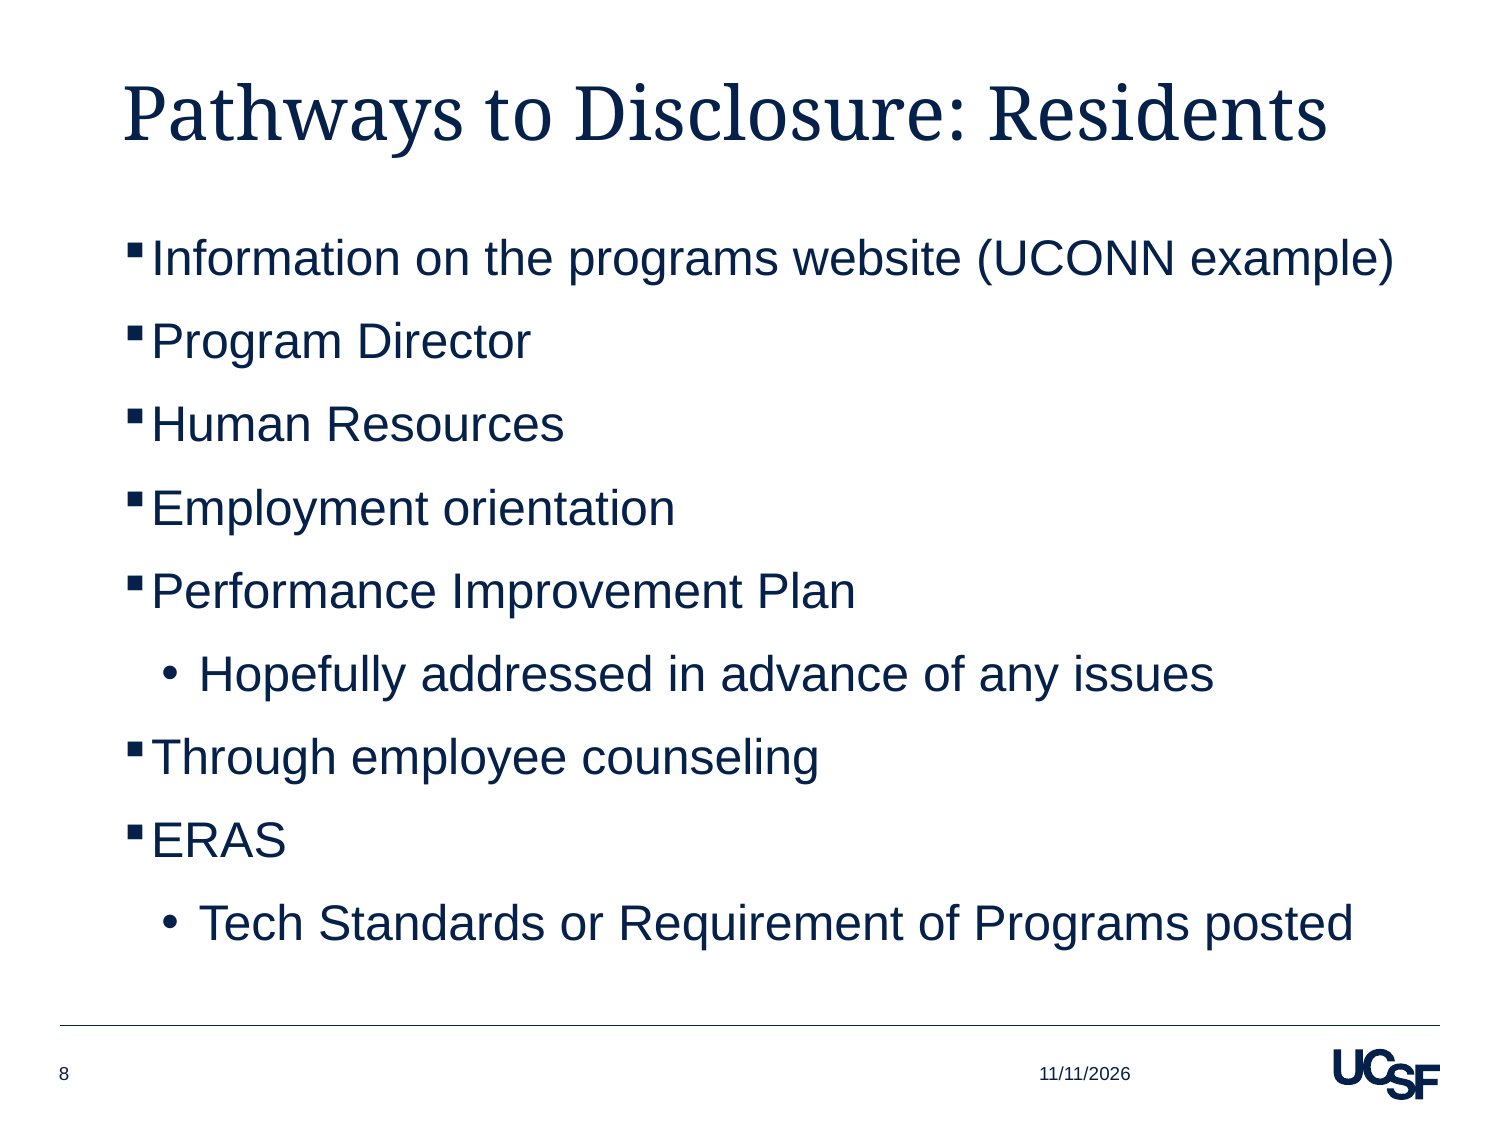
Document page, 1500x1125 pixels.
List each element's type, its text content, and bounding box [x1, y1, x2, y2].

title Pathways to Disclosure: Residents [107, 71, 1435, 167]
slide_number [1039, 1058, 1192, 1084]
list Information on the programs website (UCONN example) Program Director Human Resources Employment orientation Performance Improvement Plan Hopefully addressed in advance of any issues Through employee counseling ERAS Tech Standards or Requirement of Programs posted [108, 224, 1475, 995]
slide_number 8 [58, 1058, 100, 1085]
